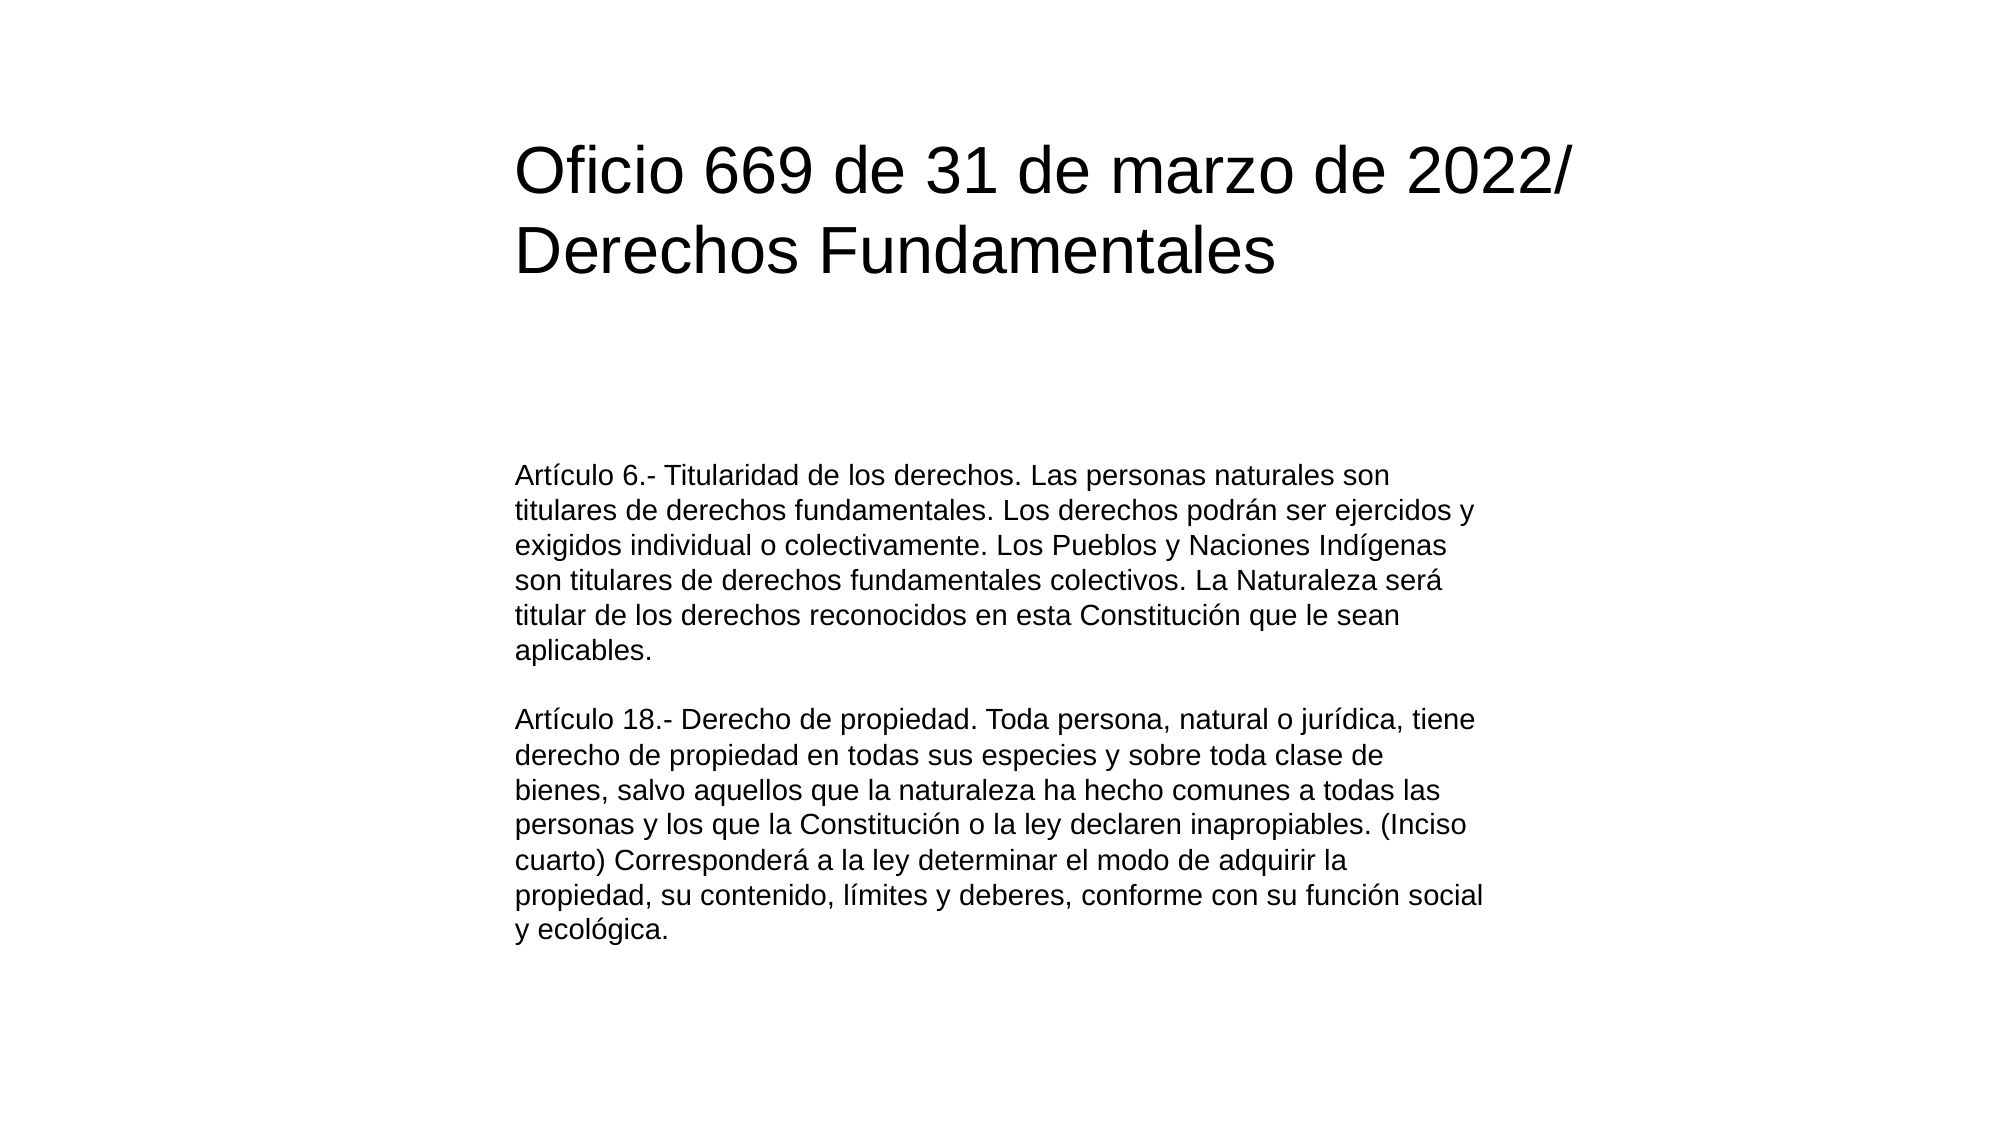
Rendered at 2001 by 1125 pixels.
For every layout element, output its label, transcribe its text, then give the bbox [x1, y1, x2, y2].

text_box Oficio 669 de 31 de marzo de 2022/ Derechos Fundamentales [499, 119, 1730, 294]
text_box Artículo 6.- Titularidad de los derechos. Las personas naturales son titulares de derechos fundamentales. Los derechos podrán ser ejercidos y exigidos individual o colectivamente. Los Pueblos y Naciones Indígenas son titulares de derechos fundamentales colectivos. La Naturaleza será titular de los derechos reconocidos en esta Constitución que le sean aplicables. Artículo 18.- Derecho de propiedad. Toda persona, natural o jurídica, tiene derecho de propiedad en todas sus especies y sobre toda clase de bienes, salvo aquellos que la naturaleza ha hecho comunes a todas las personas y los que la Constitución o la ley declaren inapropiables. (Inciso cuarto) Corresponderá a la ley determinar el modo de adquirir la propiedad, su contenido, límites y deberes, conforme con su función social y ecológica. [500, 448, 1500, 953]
